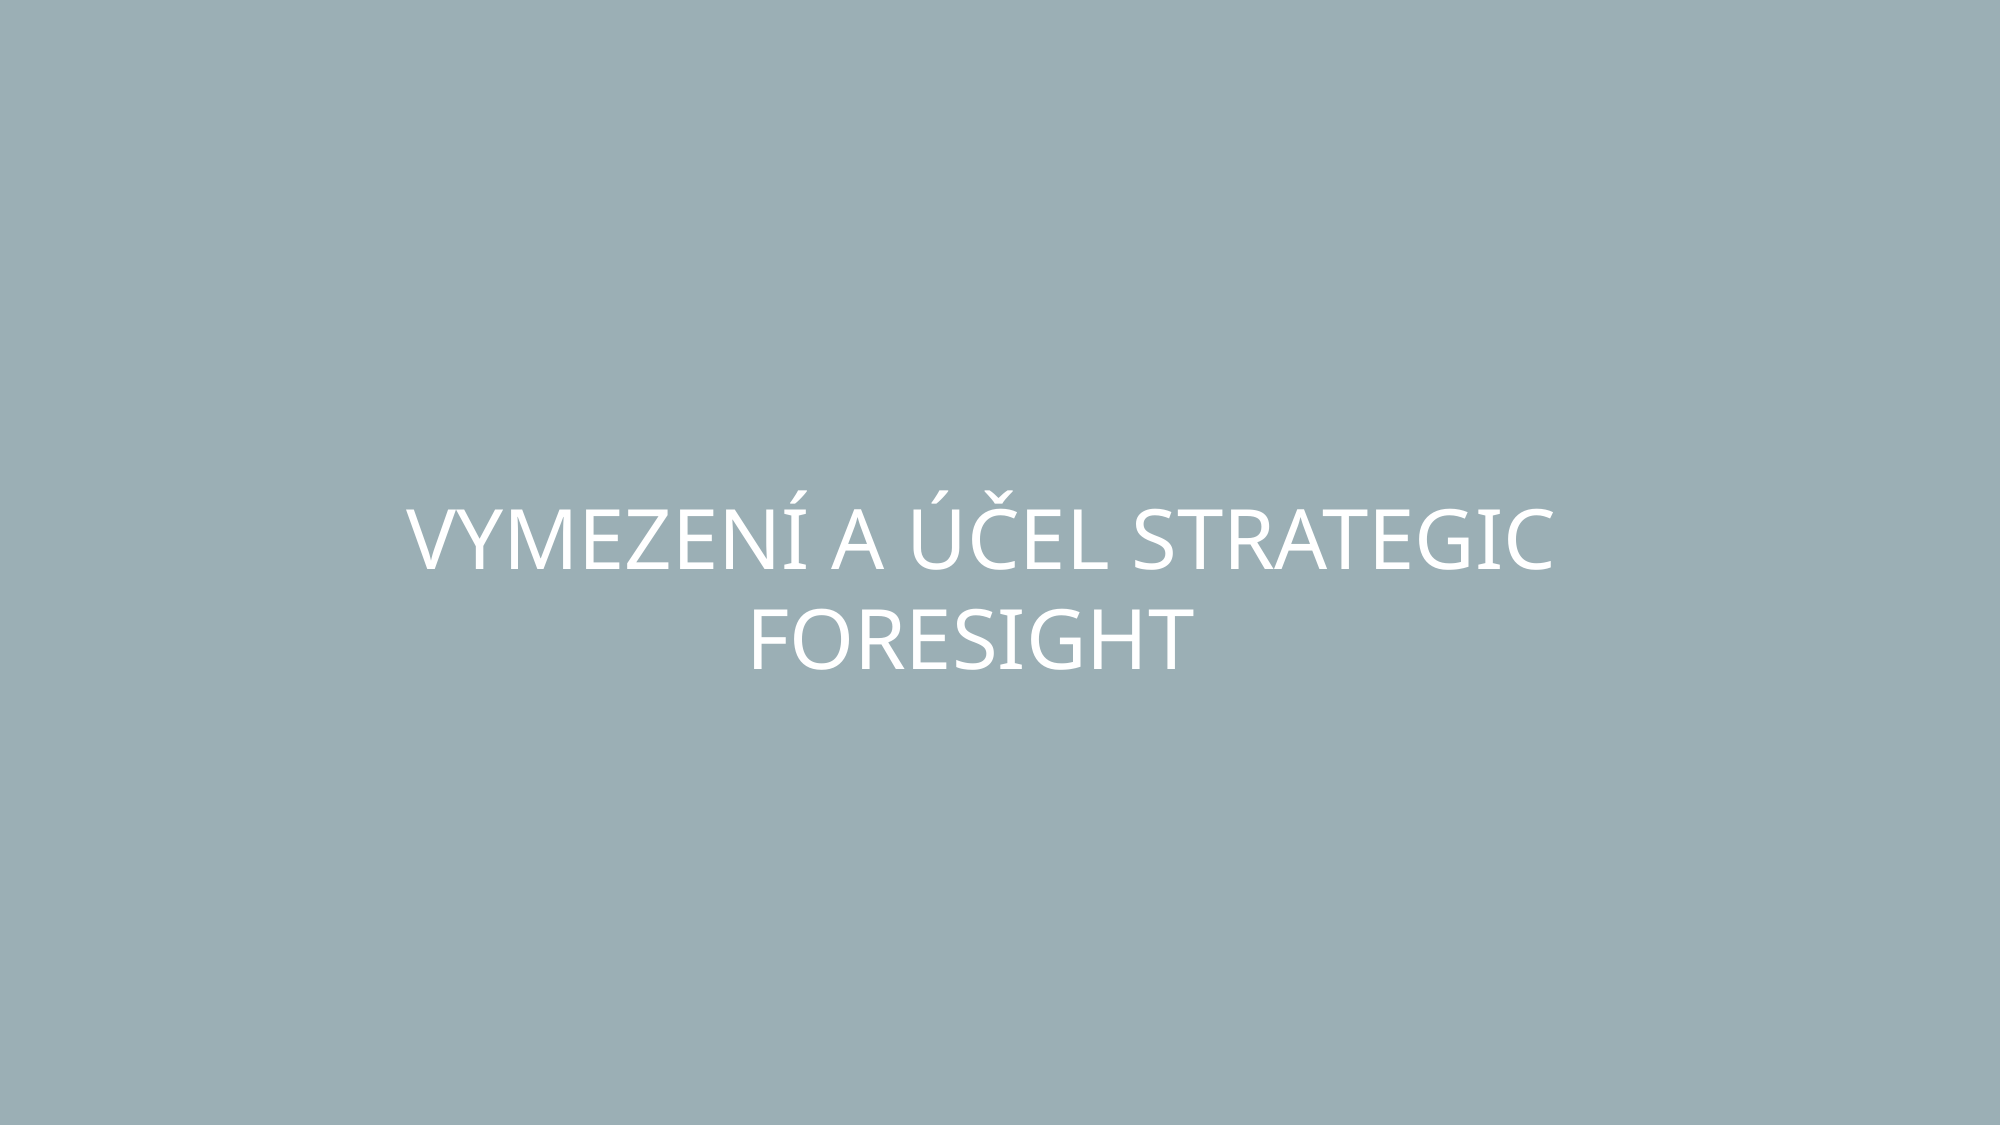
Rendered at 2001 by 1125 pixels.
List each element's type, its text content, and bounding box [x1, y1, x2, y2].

subtitle VYMEZENÍ A ÚČEL STRATEGIC FORESIGHT [250, 478, 1713, 779]
